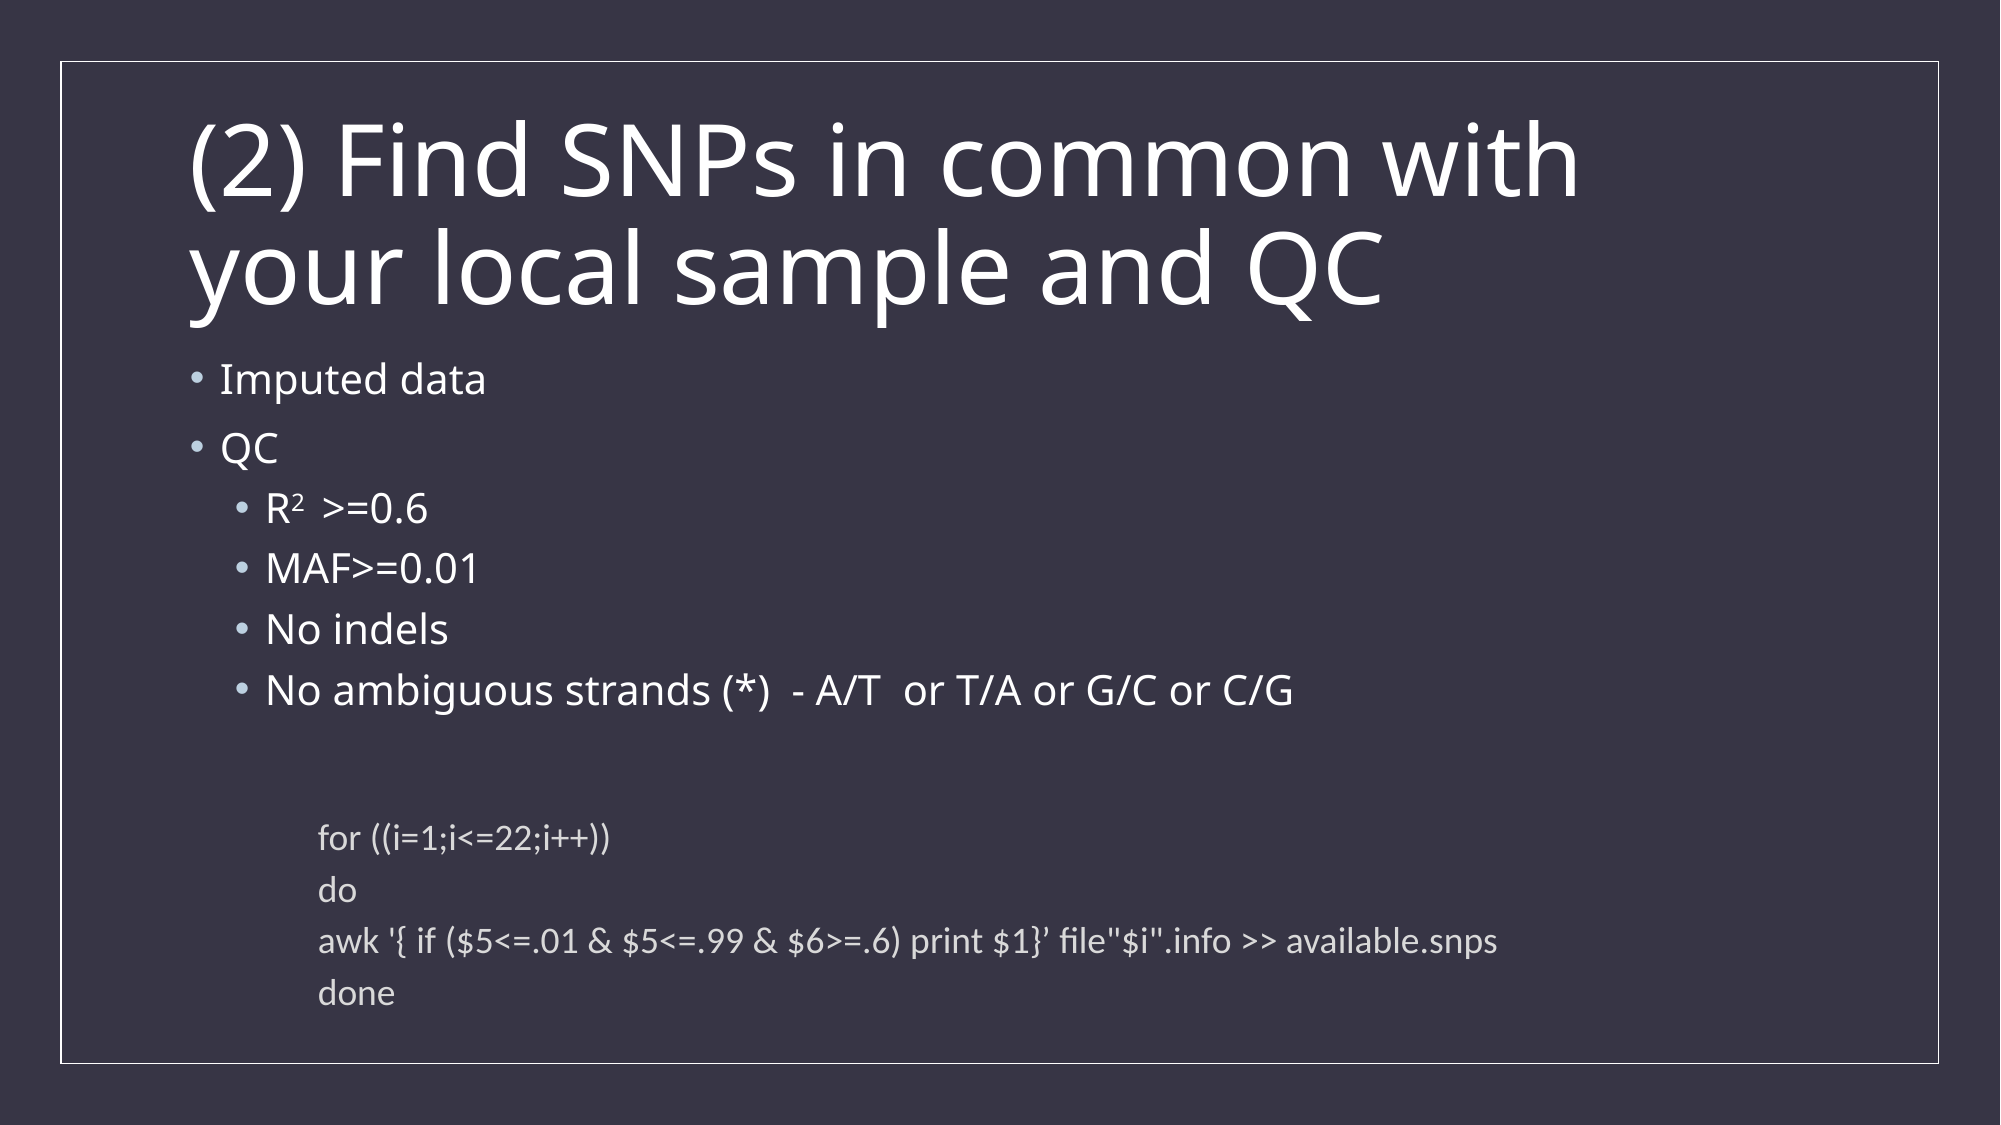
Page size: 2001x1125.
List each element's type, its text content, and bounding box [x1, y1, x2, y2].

title (2) Find SNPs in common with your local sample and QC [174, 105, 1825, 331]
list Imputed data QC R2 >=0.6 MAF>=0.01 No indels No ambiguous strands (*) - A/T or T/A or G/C or C/G [174, 345, 1825, 990]
text_box for ((i=1;i<=22;i++)) do awk '{ if ($5<=.01 & $5<=.99 & $6>=.6) print $1}’ file"$i".info >> available.snps done [303, 798, 1609, 1021]
